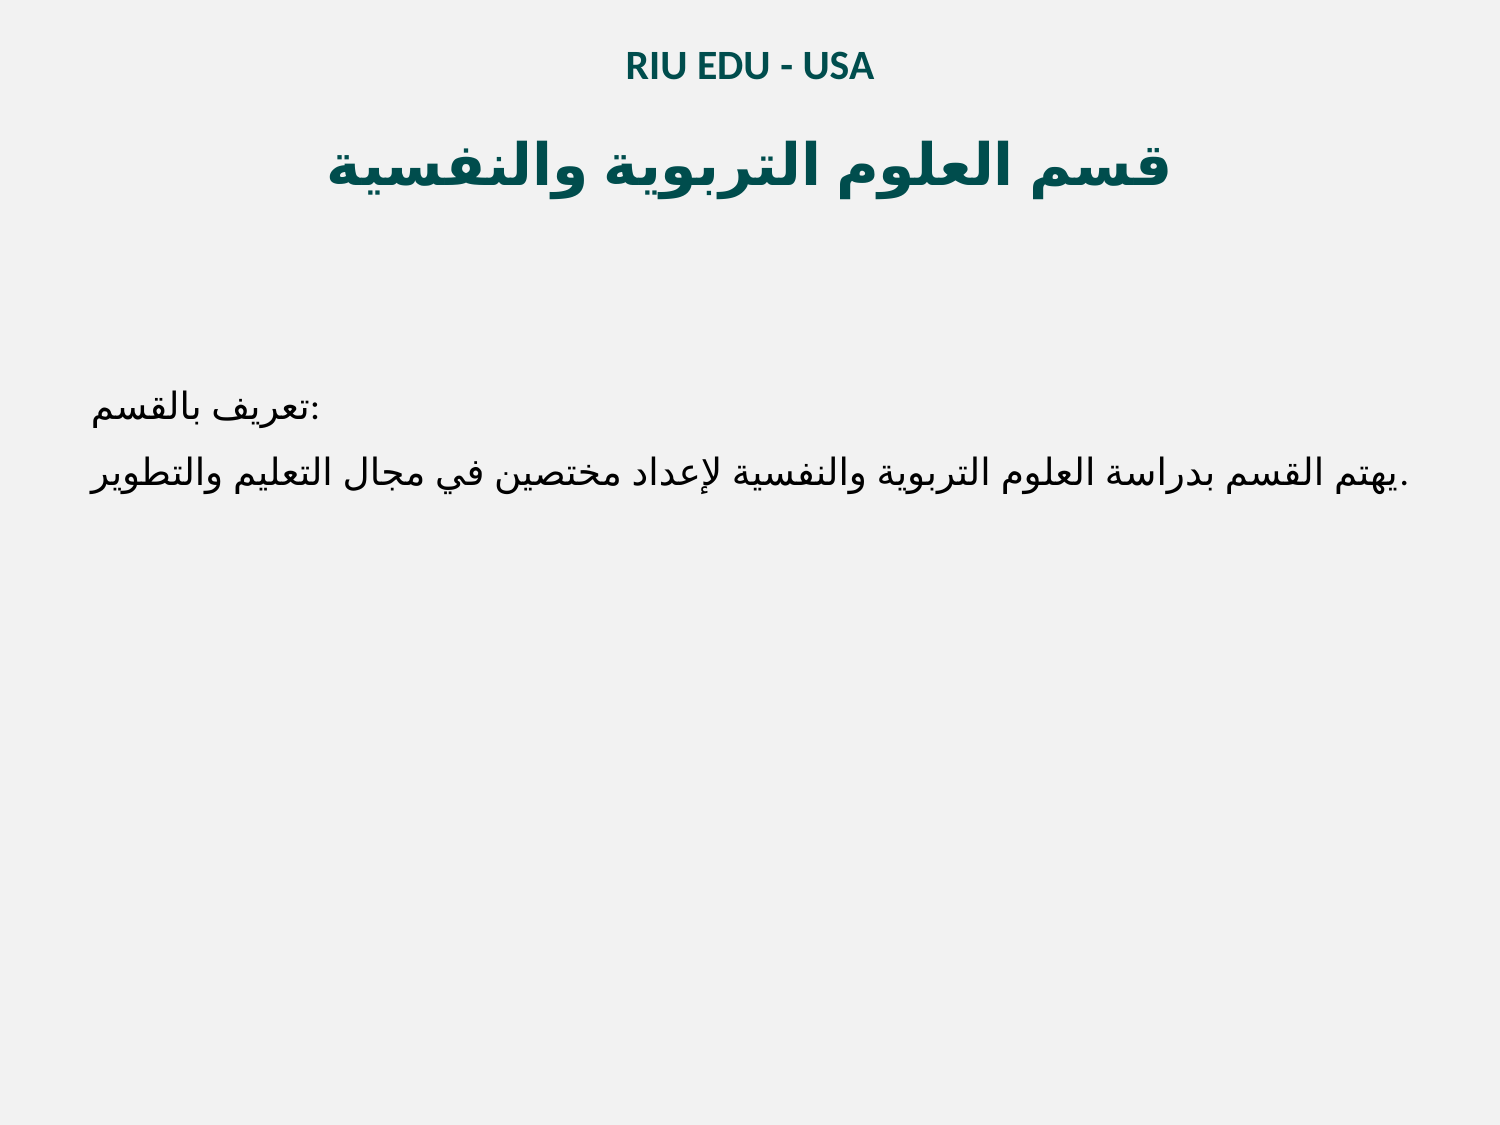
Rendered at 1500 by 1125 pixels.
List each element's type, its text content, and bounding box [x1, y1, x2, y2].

text_box تعريف بالقسم: يهتم القسم بدراسة العلوم التربوية والنفسية لإعداد مختصين في مجال التعليم والتطوير. [76, 375, 1424, 501]
text_box RIU EDU - USA [610, 29, 890, 95]
text_box قسم العلوم التربوية والنفسية [312, 120, 1188, 205]
